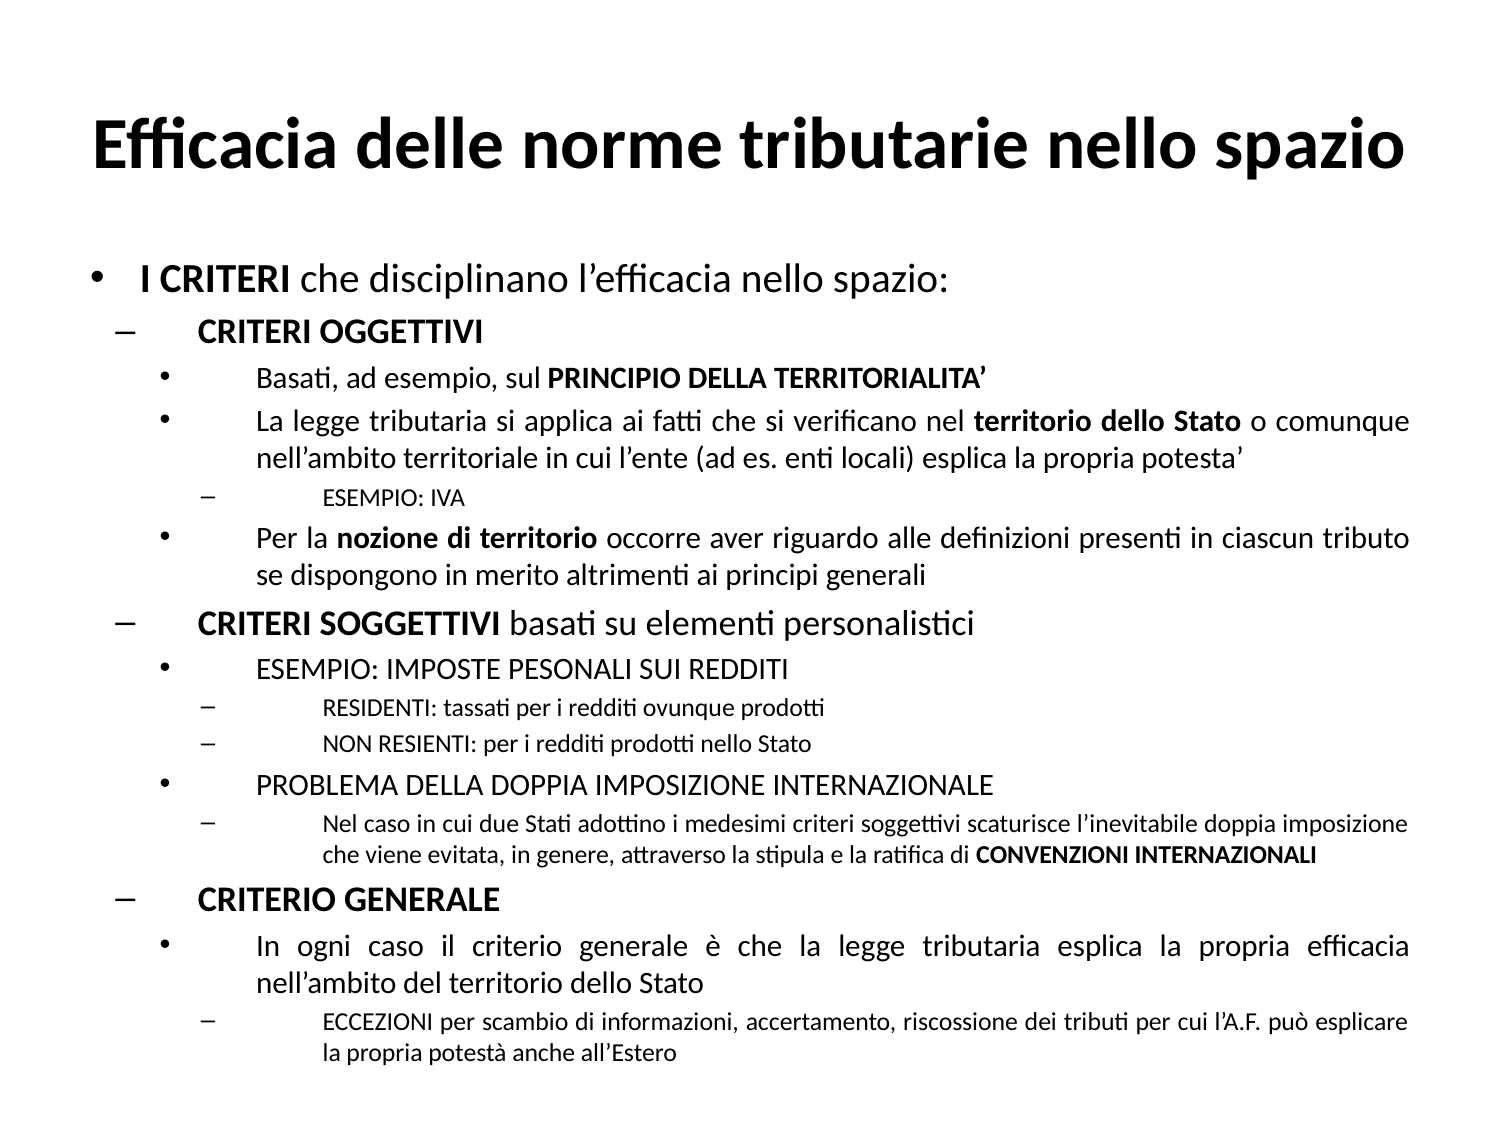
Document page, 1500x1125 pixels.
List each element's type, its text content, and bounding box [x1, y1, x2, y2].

title Efficacia delle norme tributarie nello spazio [75, 45, 1425, 233]
list I CRITERI che disciplinano l’efficacia nello spazio: CRITERI OGGETTIVI Basati, ad esempio, sul PRINCIPIO DELLA TERRITORIALITA’ La legge tributaria si applica ai fatti che si verificano nel territorio dello Stato o comunque nell’ambito territoriale in cui l’ente (ad es. enti locali) esplica la propria potesta’ ESEMPIO: IVA Per la nozione di territorio occorre aver riguardo alle definizioni presenti in ciascun tributo se dispongono in merito altrimenti ai principi generali CRITERI SOGGETTIVI basati su elementi personalistici ESEMPIO: IMPOSTE PESONALI SUI REDDITI RESIDENTI: tassati per i redditi ovunque prodotti NON RESIENTI: per i redditi prodotti nello Stato PROBLEMA DELLA DOPPIA IMPOSIZIONE INTERNAZIONALE Nel caso in cui due Stati adottino i medesimi criteri soggettivi scaturisce l’inevitabile doppia imposizione che viene evitata, in genere, attraverso la stipula e la ratifica di CONVENZIONI INTERNAZIONALI CRITERIO GENERALE In ogni caso il criterio generale è che la legge tributaria esplica la propria efficacia nell’ambito del territorio dello Stato ECCEZIONI per scambio di informazioni, accertamento, riscossione dei tributi per cui l’A.F. può esplicare la propria potestà anche all’Estero [75, 243, 1425, 1118]
